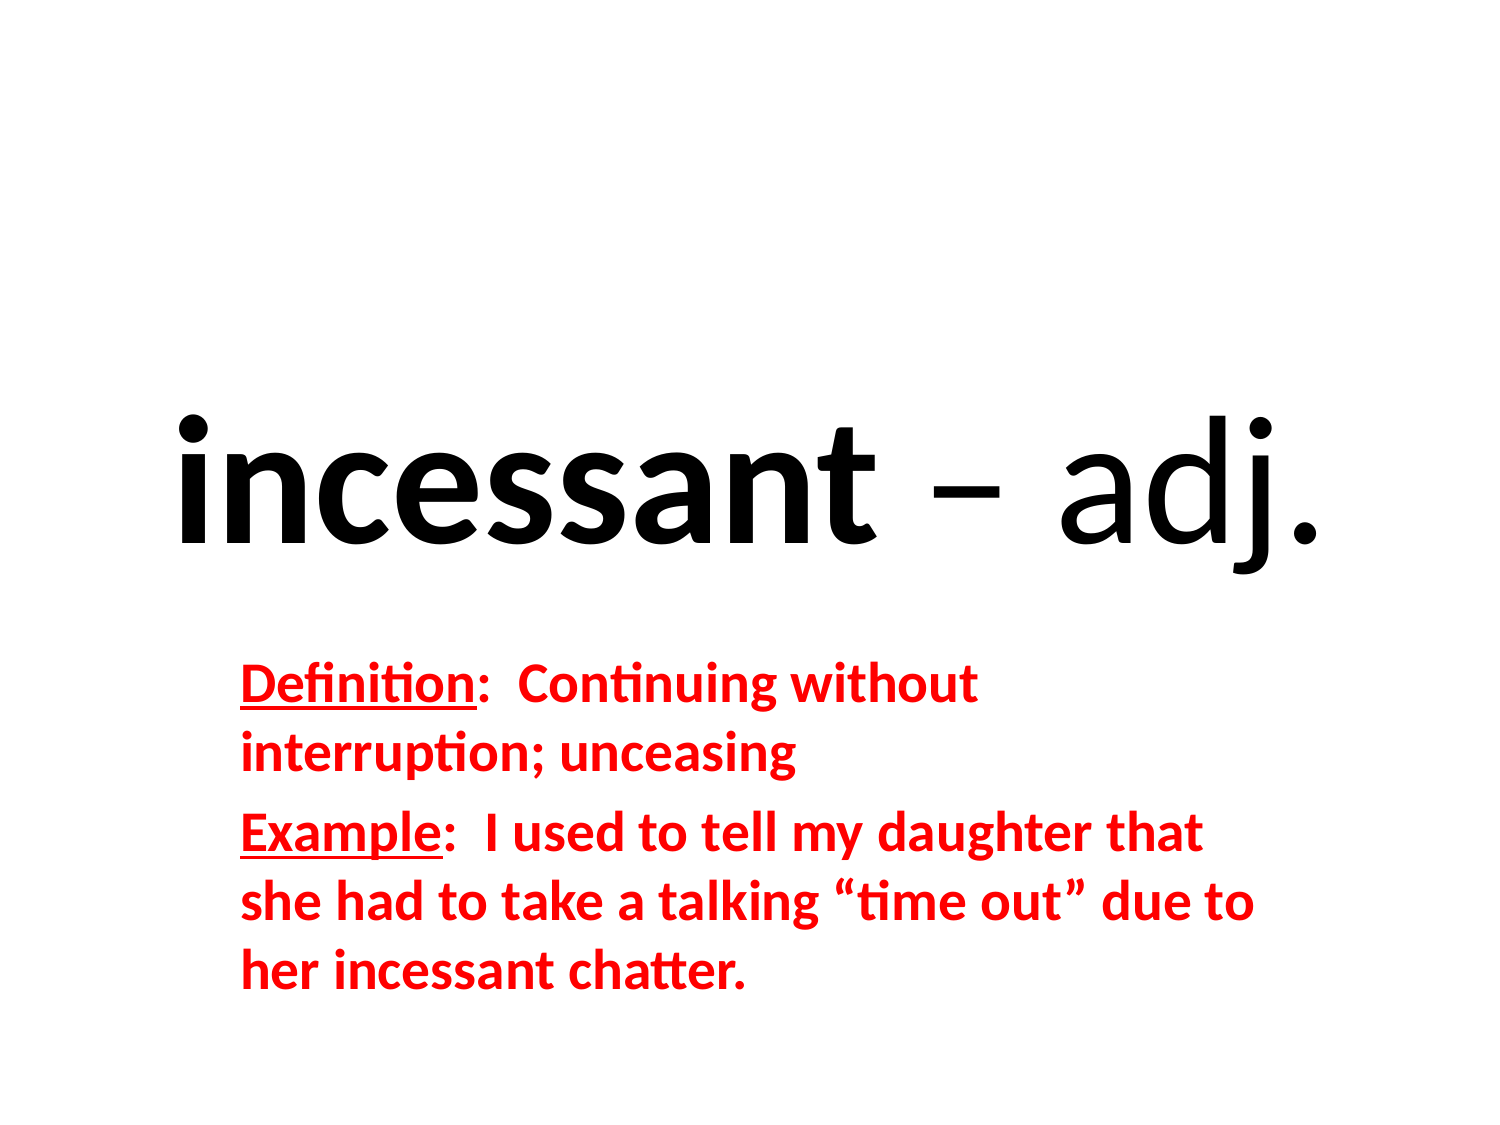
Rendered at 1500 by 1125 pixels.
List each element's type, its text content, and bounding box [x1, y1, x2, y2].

title incessant – adj. [112, 349, 1388, 591]
subtitle Definition: Continuing without interruption; unceasing Example: I used to tell my daughter that she had to take a talking “time out” due to her incessant chatter. [225, 637, 1275, 1025]
